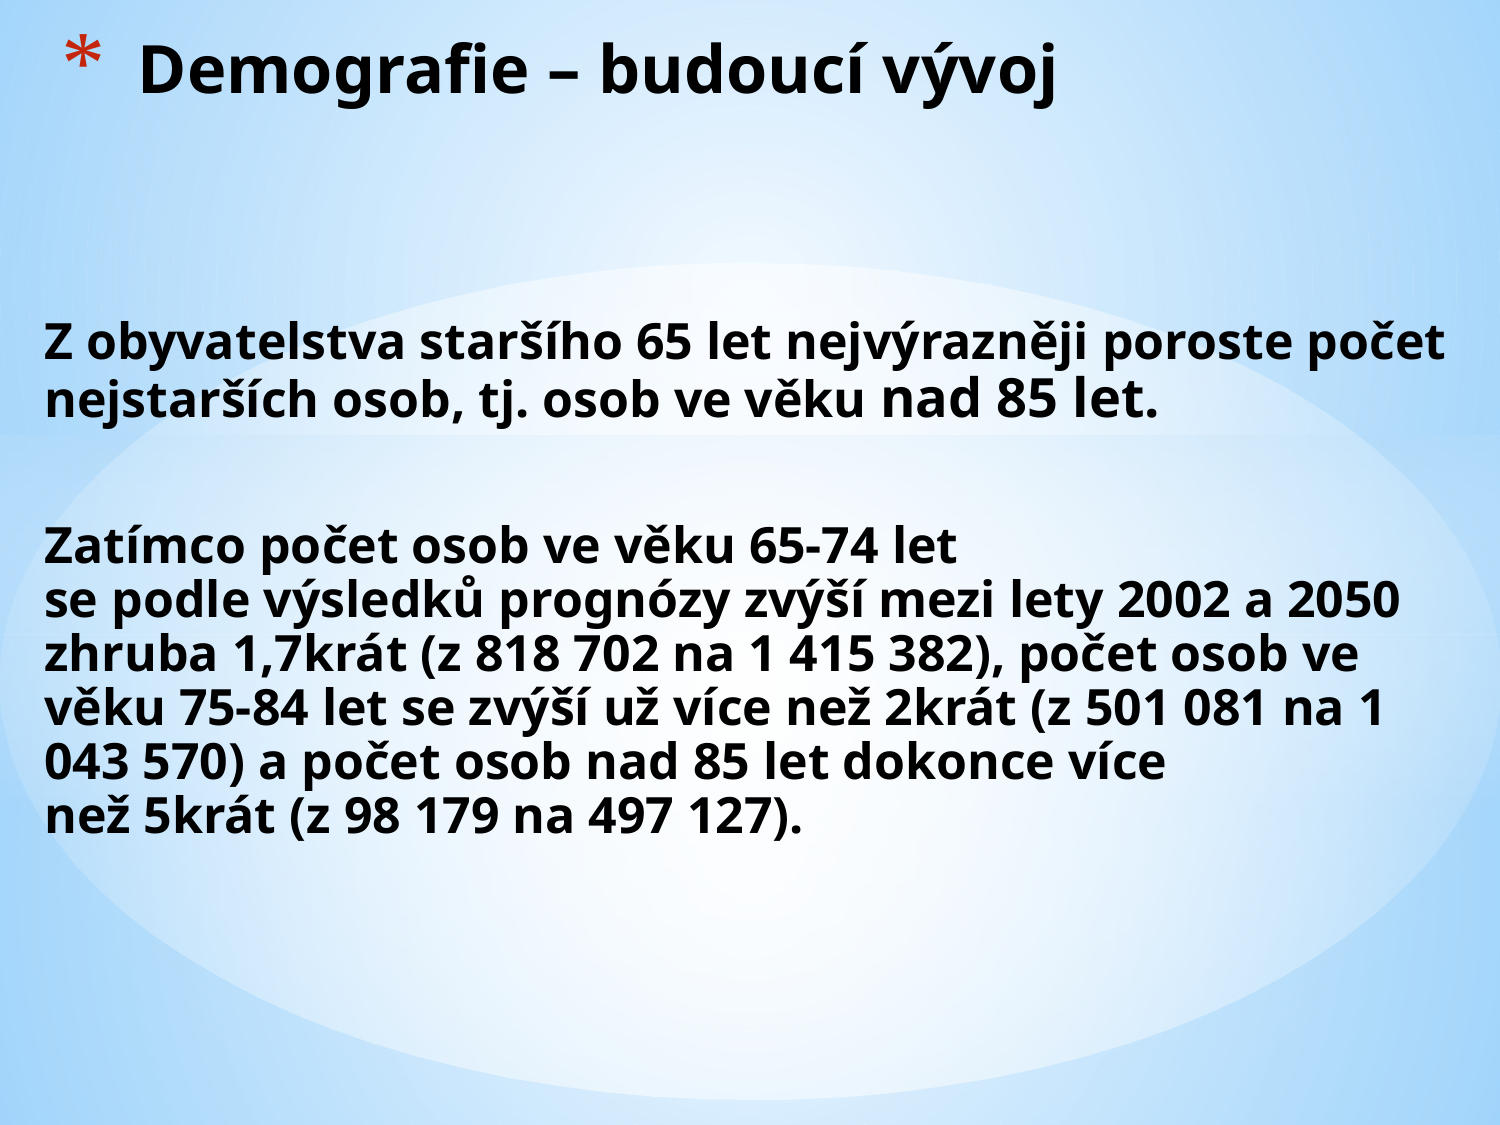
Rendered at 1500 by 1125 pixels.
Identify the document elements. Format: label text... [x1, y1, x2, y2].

subtitle Z obyvatelstva staršího 65 let nejvýrazněji poroste počet nejstarších osob, tj. osob ve věku nad 85 let. Zatímco počet osob ve věku 65-74 let se podle výsledků prognózy zvýší mezi lety 2002 a 2050 zhruba 1,7krát (z 818 702 na 1 415 382), počet osob ve věku 75-84 let se zvýší už více než 2krát (z 501 081 na 1 043 570) a počet osob nad 85 let dokonce více než 5krát (z 98 179 na 497 127). [29, 231, 1471, 1071]
title Demografie – budoucí vývoj [17, 19, 1459, 161]
